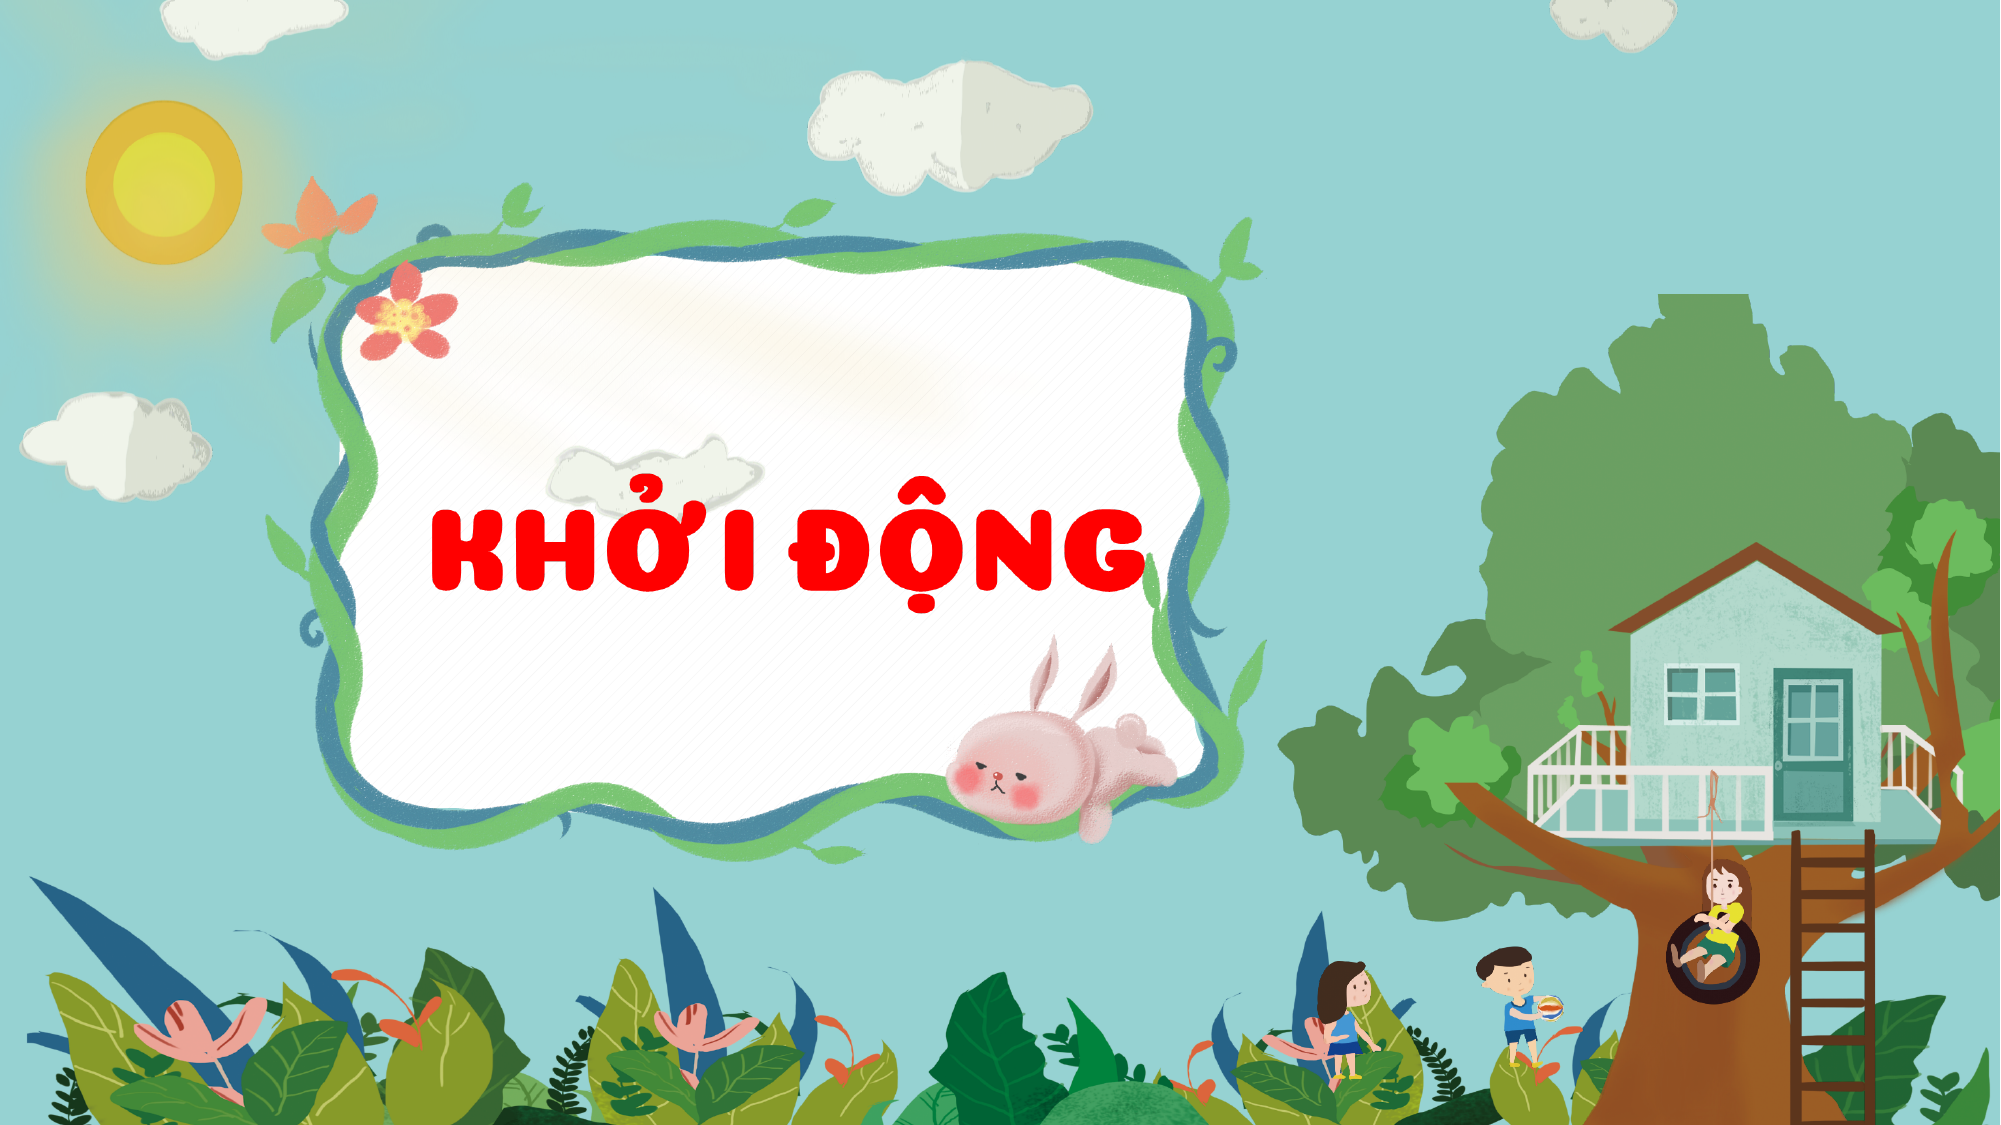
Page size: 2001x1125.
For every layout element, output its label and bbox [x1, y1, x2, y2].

text_box [240, 560, 1277, 1049]
picture [0, 0, 2000, 1125]
